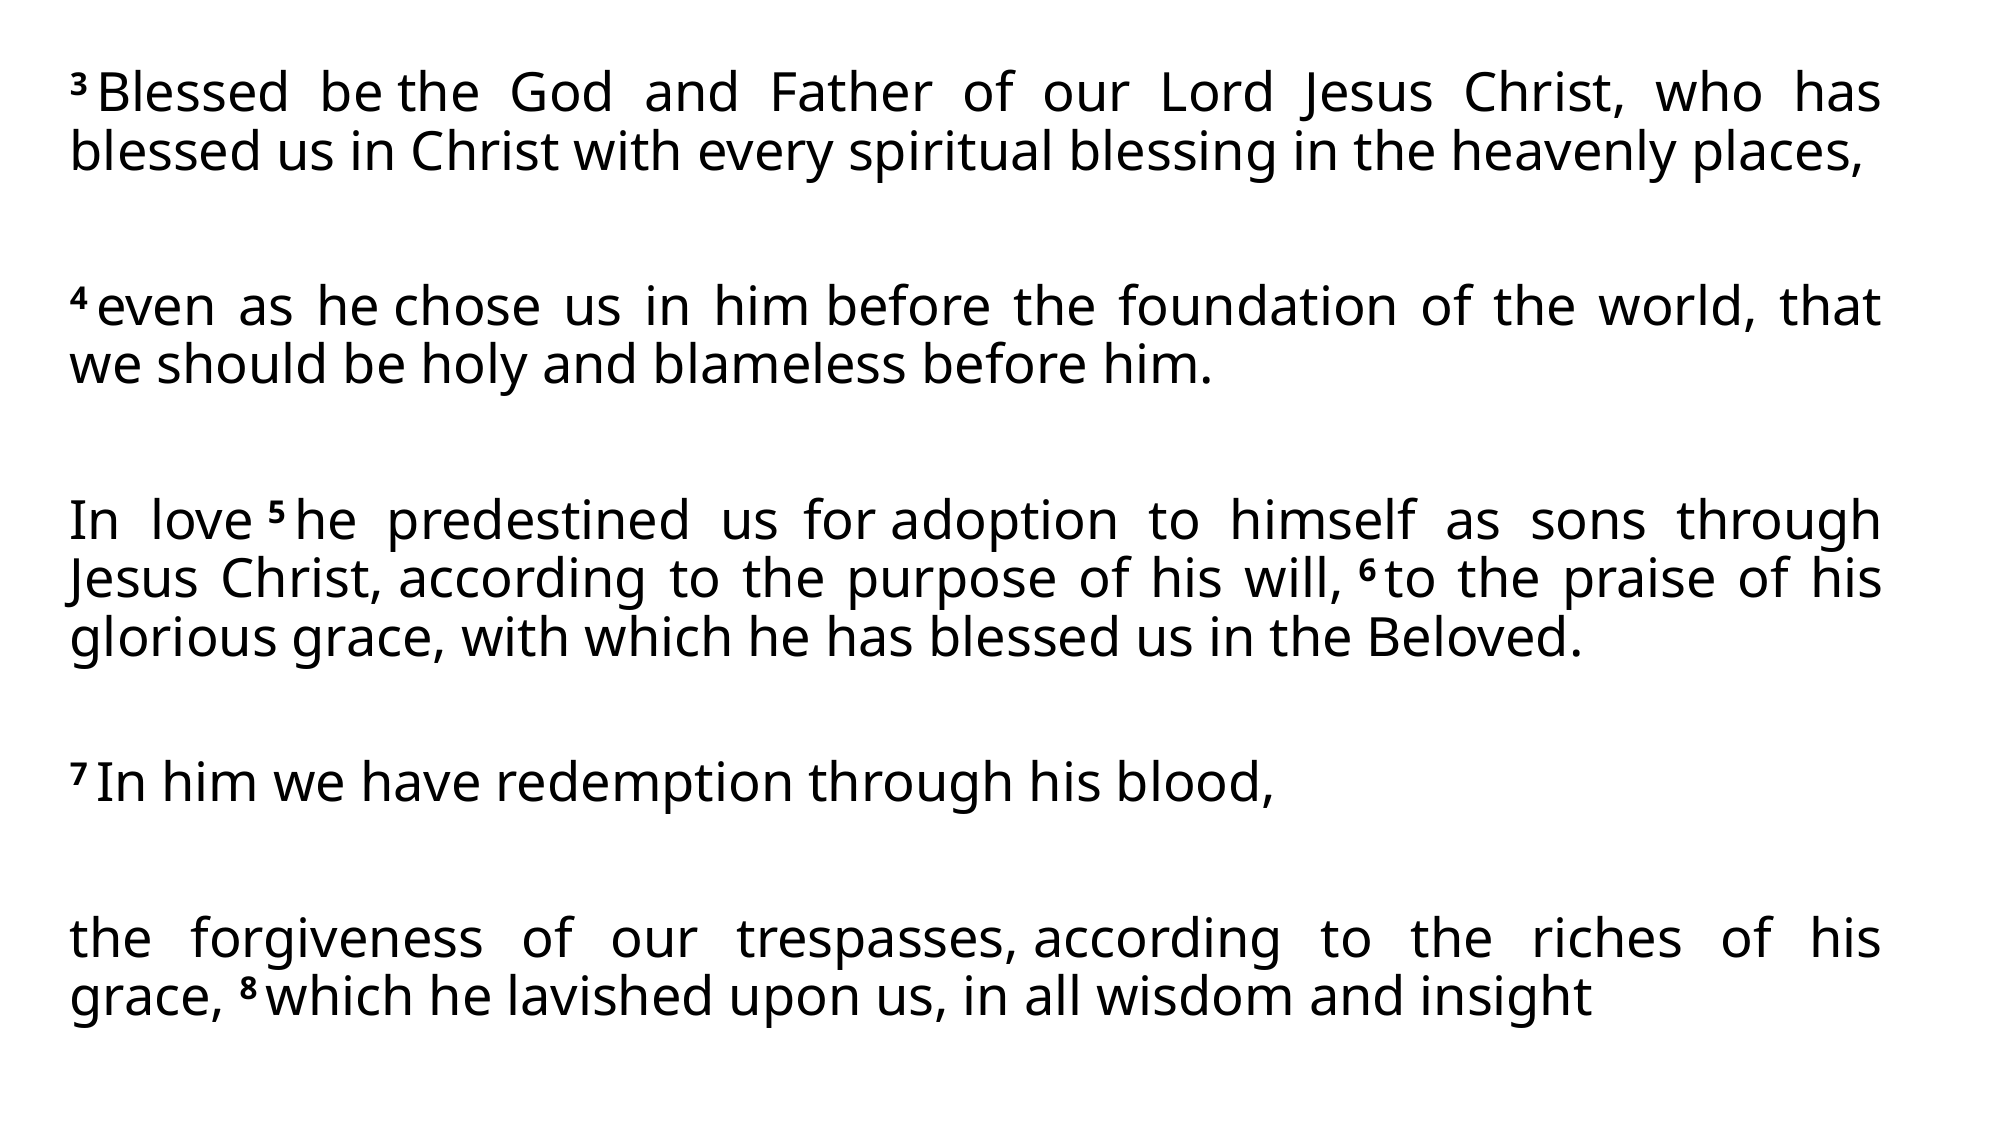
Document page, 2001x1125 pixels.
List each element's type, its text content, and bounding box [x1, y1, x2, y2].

list 3 Blessed be the God and Father of our Lord Jesus Christ, who has blessed us in Christ with every spiritual blessing in the heavenly places, 4 even as he chose us in him before the foundation of the world, that we should be holy and blameless before him. In love 5 he predestined us for adoption to himself as sons through Jesus Christ, according to the purpose of his will, 6 to the praise of his glorious grace, with which he has blessed us in the Beloved. 7 In him we have redemption through his blood, the forgiveness of our trespasses, according to the riches of his grace, 8 which he lavished upon us, in all wisdom and insight [54, 57, 1899, 1056]
